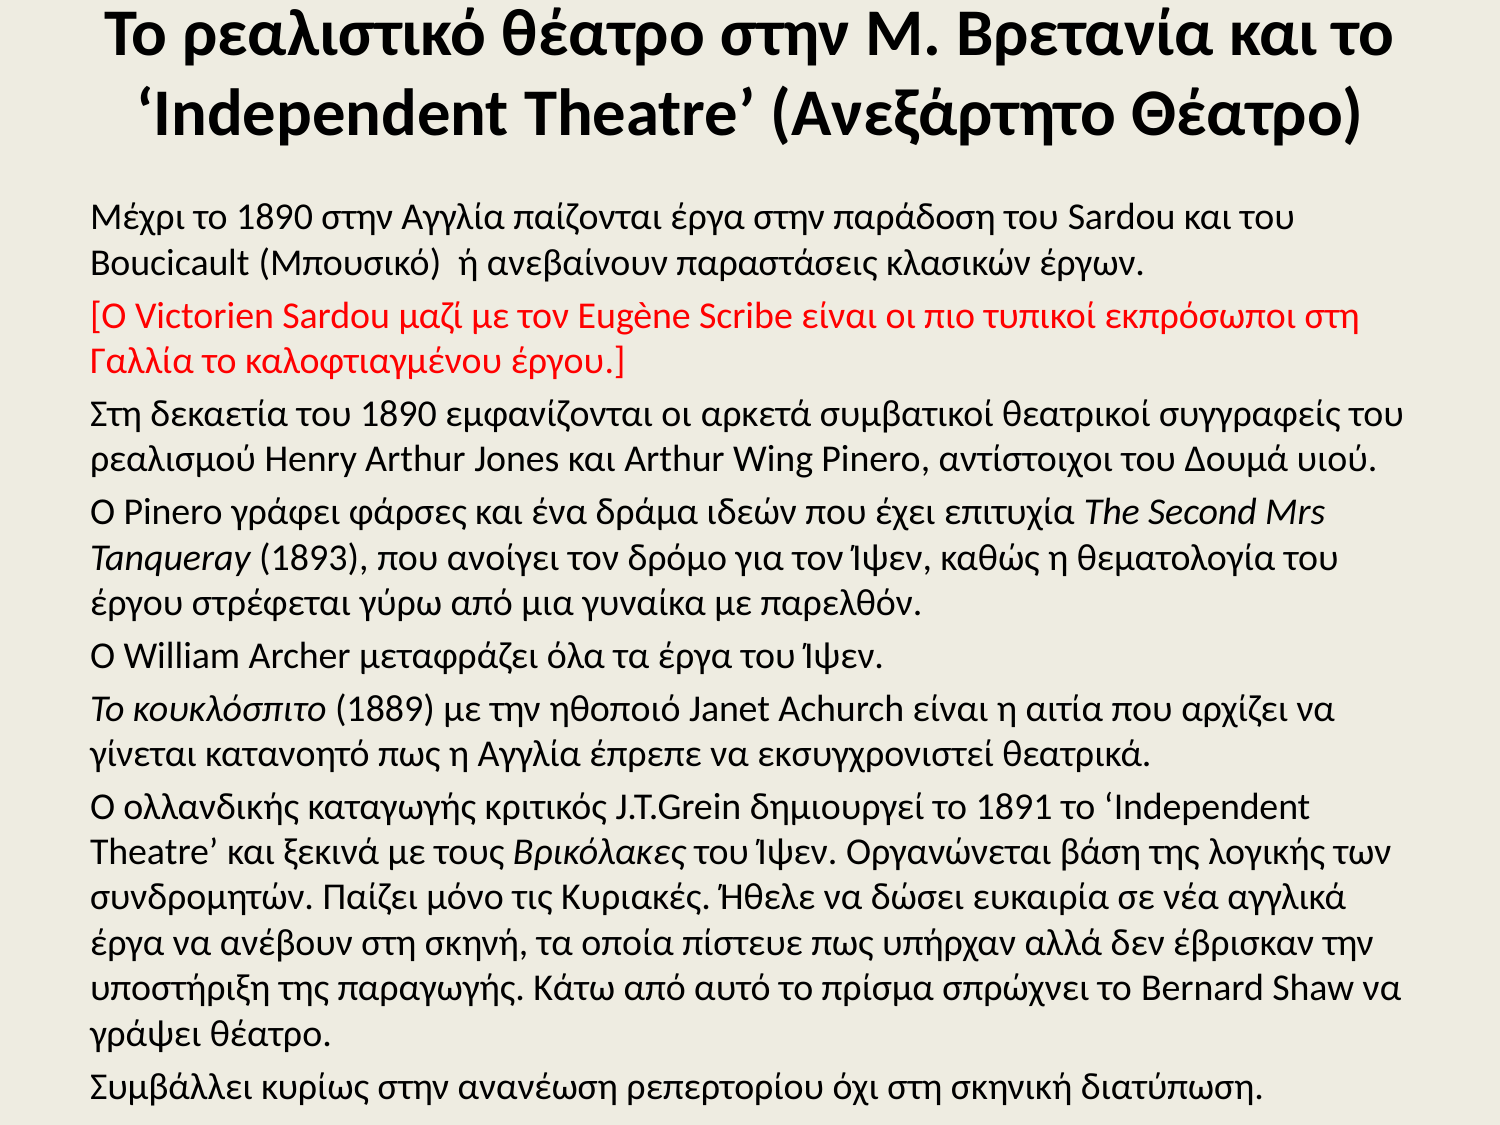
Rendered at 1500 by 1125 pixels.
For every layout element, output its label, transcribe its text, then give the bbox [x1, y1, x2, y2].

list Μέχρι το 1890 στην Αγγλία παίζονται έργα στην παράδοση του Sardou και του Boucicault (Μπουσικό) ή ανεβαίνουν παραστάσεις κλασικών έργων. [Ο Victorien Sardou μαζί με τον Eugène Scribe είναι οι πιο τυπικοί εκπρόσωποι στη Γαλλία το καλοφτιαγμένου έργου.] Στη δεκαετία του 1890 εμφανίζονται οι αρκετά συμβατικοί θεατρικοί συγγραφείς του ρεαλισμού Henry Arthur Jones και Arthur Wing Pinero, αντίστοιχοι του Δουμά υιού. Ο Pinero γράφει φάρσες και ένα δράμα ιδεών που έχει επιτυχία The Second Mrs Tanqueray (1893), που ανοίγει τον δρόμο για τον Ίψεν, καθώς η θεματολογία του έργου στρέφεται γύρω από μια γυναίκα με παρελθόν. Ο William Archer μεταφράζει όλα τα έργα του Ίψεν. Το κουκλόσπιτο (1889) με την ηθοποιό Janet Achurch είναι η αιτία που αρχίζει να γίνεται κατανοητό πως η Αγγλία έπρεπε να εκσυγχρονιστεί θεατρικά. O ολλανδικής καταγωγής κριτικός J.T.Grein δημιουργεί το 1891 το ‘Independent Theatre’ και ξεκινά με τους Βρικόλακες του Ίψεν. Οργανώνεται βάση της λογικής των συνδρομητών. Παίζει μόνο τις Κυριακές. Ήθελε να δώσει ευκαιρία σε νέα αγγλικά έργα να ανέβουν στη σκηνή, τα οποία πίστευε πως υπήρχαν αλλά δεν έβρισκαν την υποστήριξη της παραγωγής. Κάτω από αυτό το πρίσμα σπρώχνει το Bernard Shaw να γράψει θέατρο. Συμβάλλει κυρίως στην ανανέωση ρεπερτορίου όχι στη σκηνική διατύπωση. [75, 184, 1425, 1125]
title Το ρεαλιστικό θέατρο στην Μ. Βρετανία και το ‘Independent Theatre’ (Ανεξάρτητο Θέατρο) [0, 0, 1500, 138]
